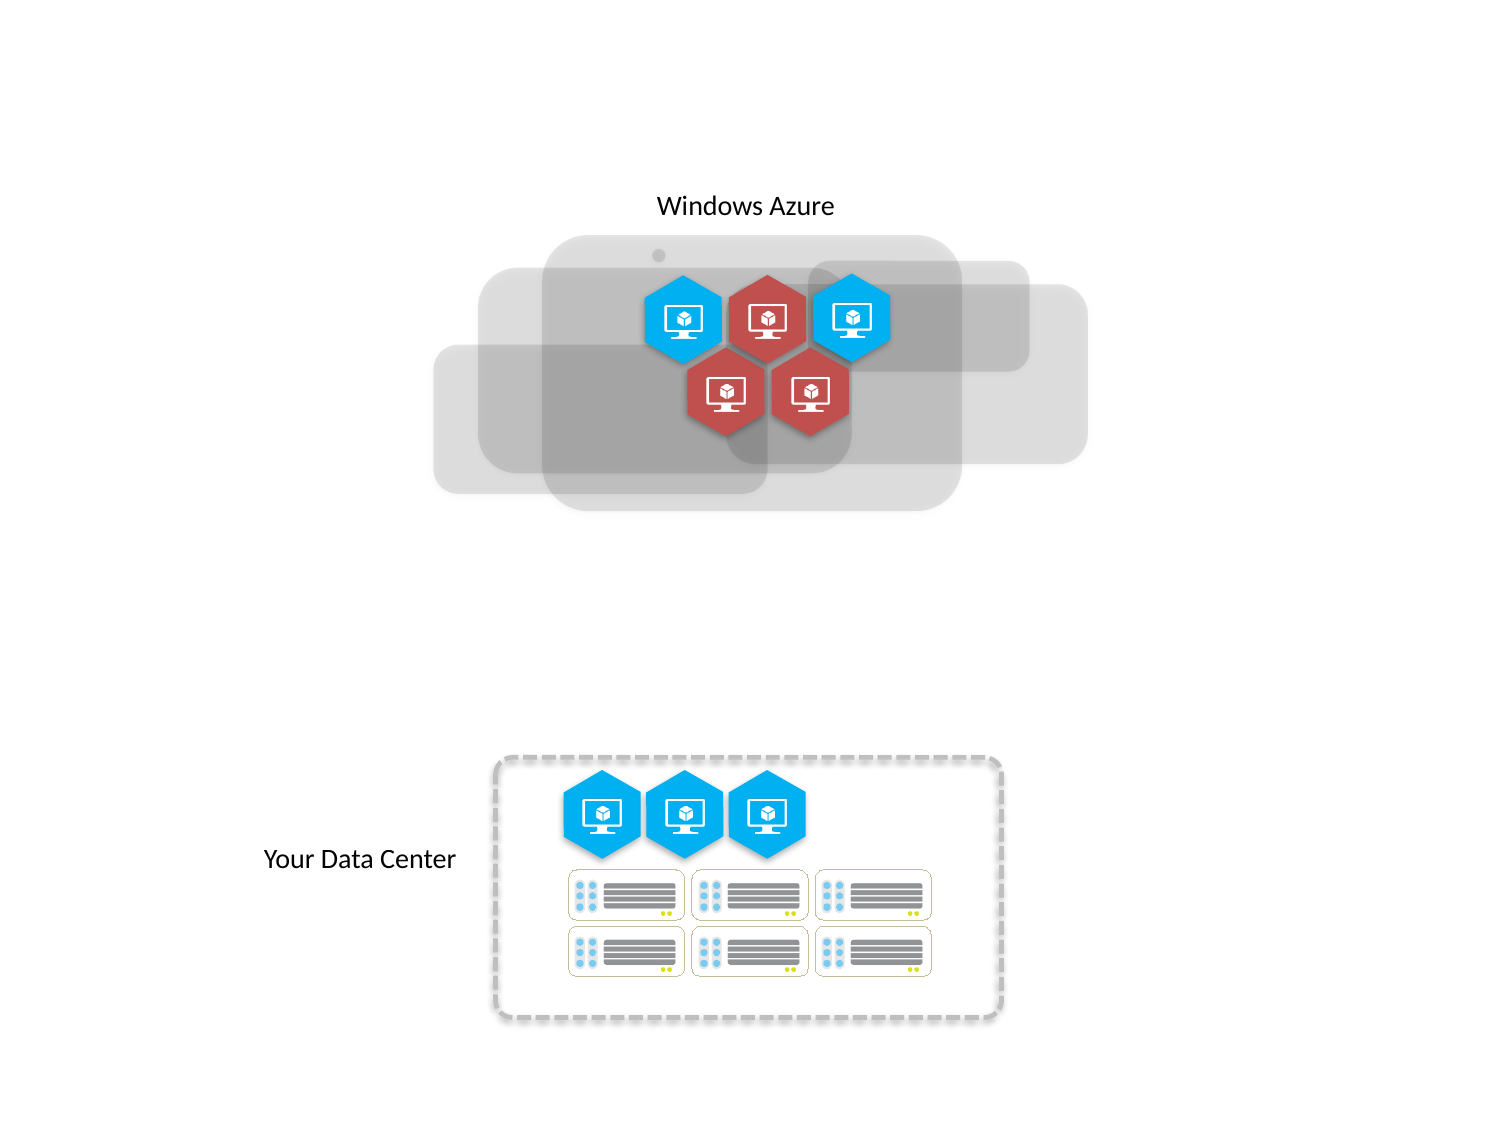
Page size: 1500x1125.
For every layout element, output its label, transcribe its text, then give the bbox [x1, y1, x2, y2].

text_box [967, 283, 1089, 465]
text_box [494, 756, 1003, 1019]
text_box [808, 259, 1031, 373]
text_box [557, 775, 639, 853]
text_box [541, 234, 958, 343]
text_box [651, 248, 667, 264]
text_box Windows Azure [571, 193, 921, 221]
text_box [638, 281, 729, 359]
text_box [729, 280, 803, 358]
text_box [559, 381, 963, 512]
text_box [432, 343, 769, 495]
text_box [477, 266, 540, 343]
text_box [730, 775, 812, 853]
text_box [807, 279, 897, 357]
text_box Your Data Center [107, 847, 457, 875]
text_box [774, 366, 856, 431]
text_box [568, 869, 932, 977]
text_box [681, 367, 771, 431]
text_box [640, 775, 730, 853]
